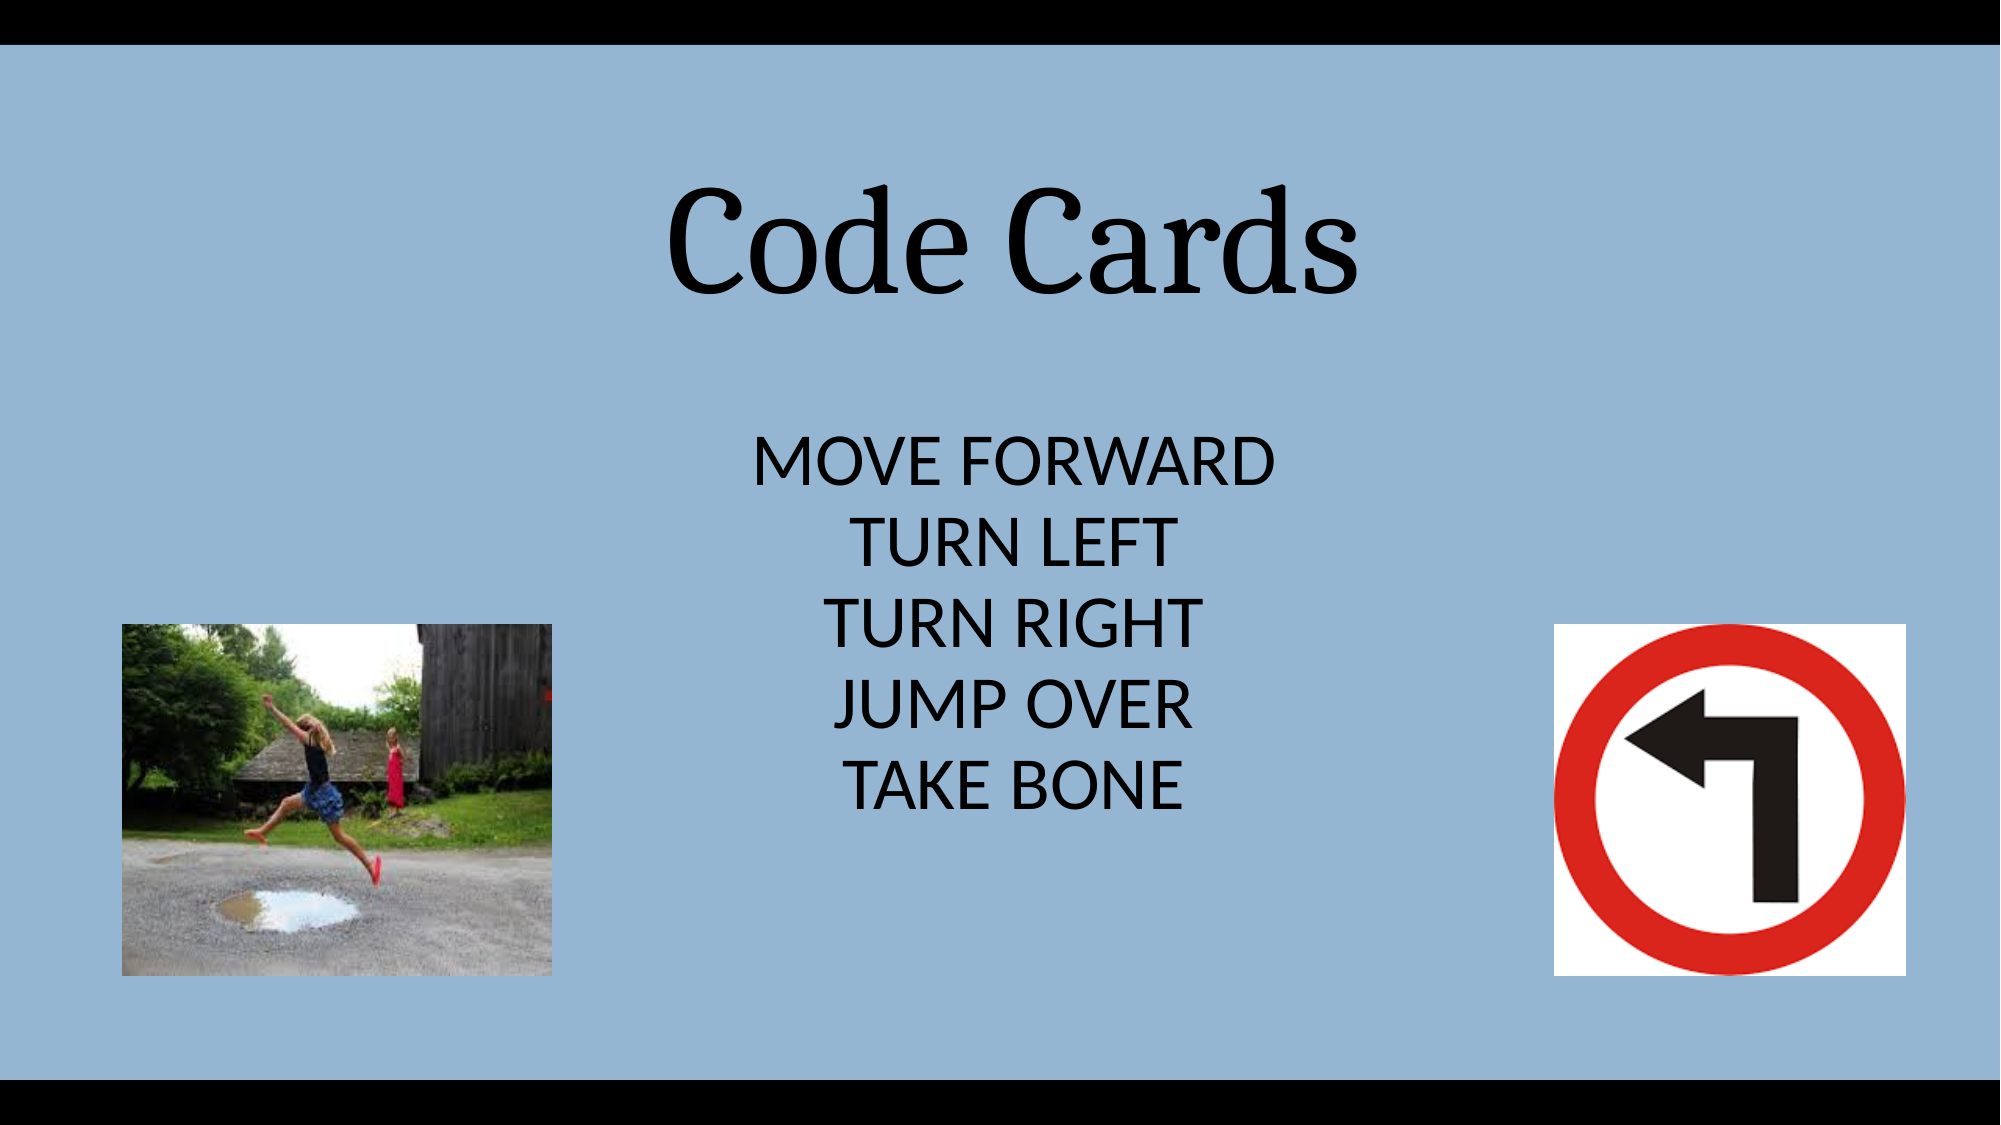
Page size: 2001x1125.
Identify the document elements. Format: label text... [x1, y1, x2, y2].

picture [122, 624, 552, 976]
picture [1554, 624, 1906, 976]
title Code Cards [226, 147, 1802, 535]
list Move forward Turn left Turn right Jump over Take bone [226, 535, 1802, 903]
